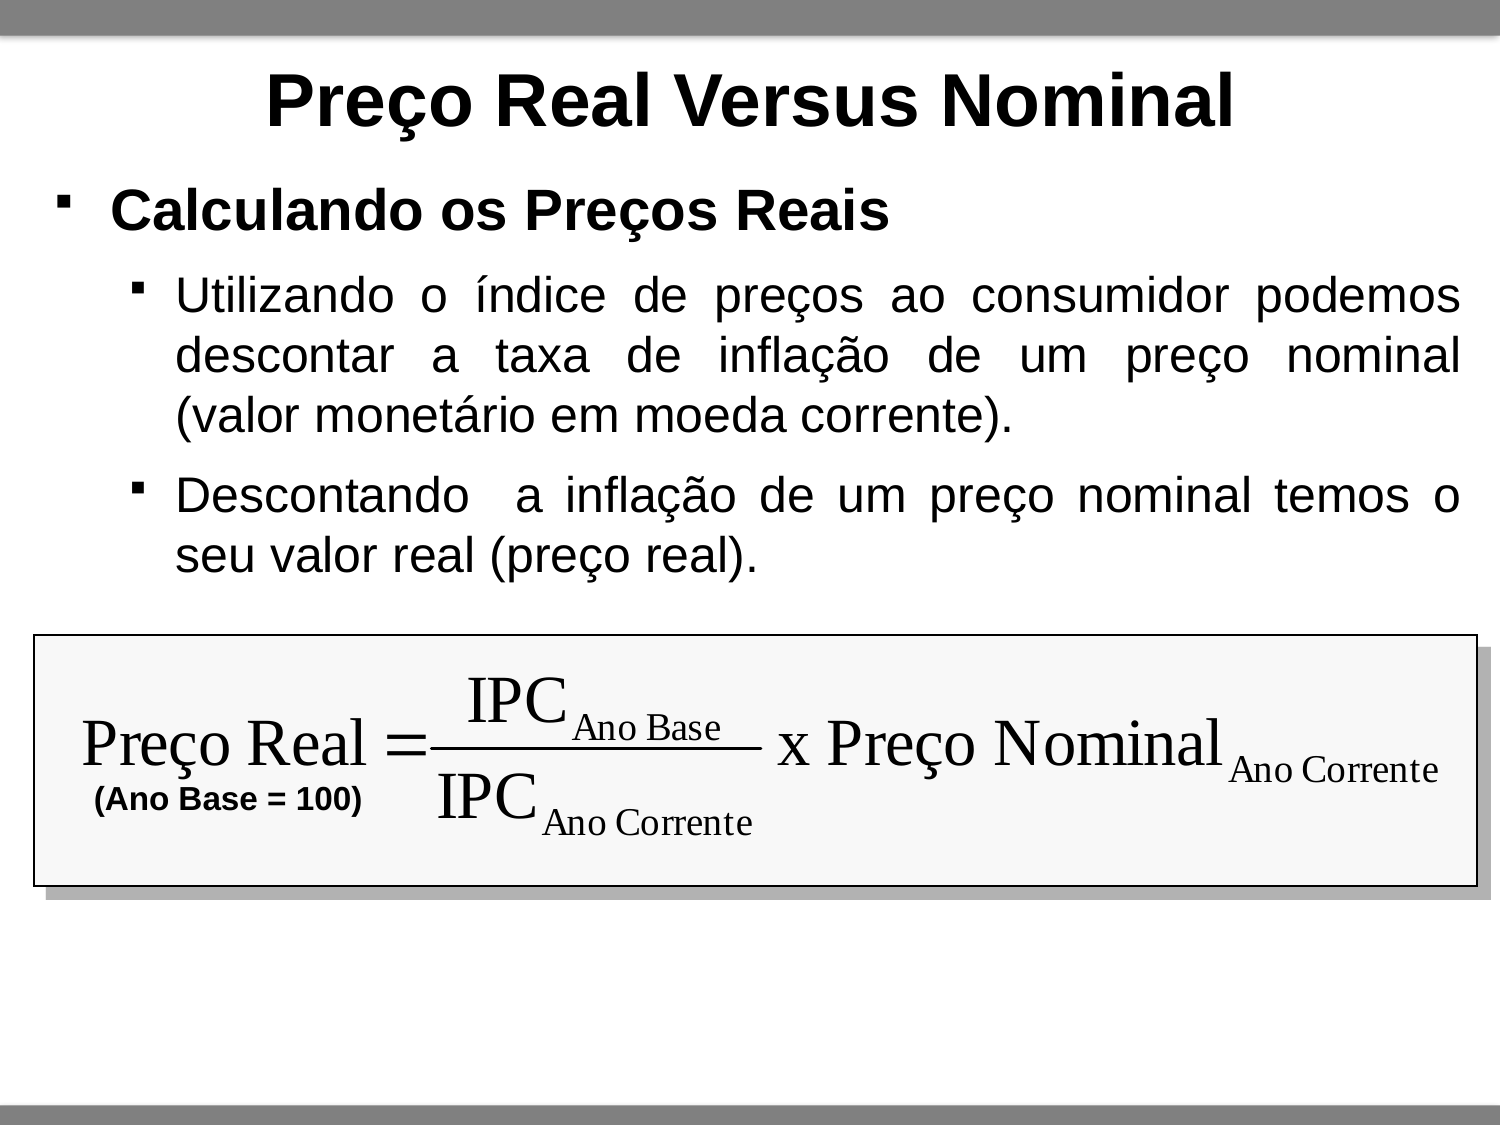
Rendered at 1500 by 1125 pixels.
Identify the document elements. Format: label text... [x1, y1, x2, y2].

list Calculando os Preços Reais Utilizando o índice de preços ao consumidor podemos descontar a taxa de inflação de um preço nominal (valor monetário em moeda corrente). Descontando a inflação de um preço nominal temos o seu valor real (preço real). [38, 164, 1478, 634]
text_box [34, 635, 1477, 887]
title Preço Real Versus Nominal [167, 19, 1336, 149]
